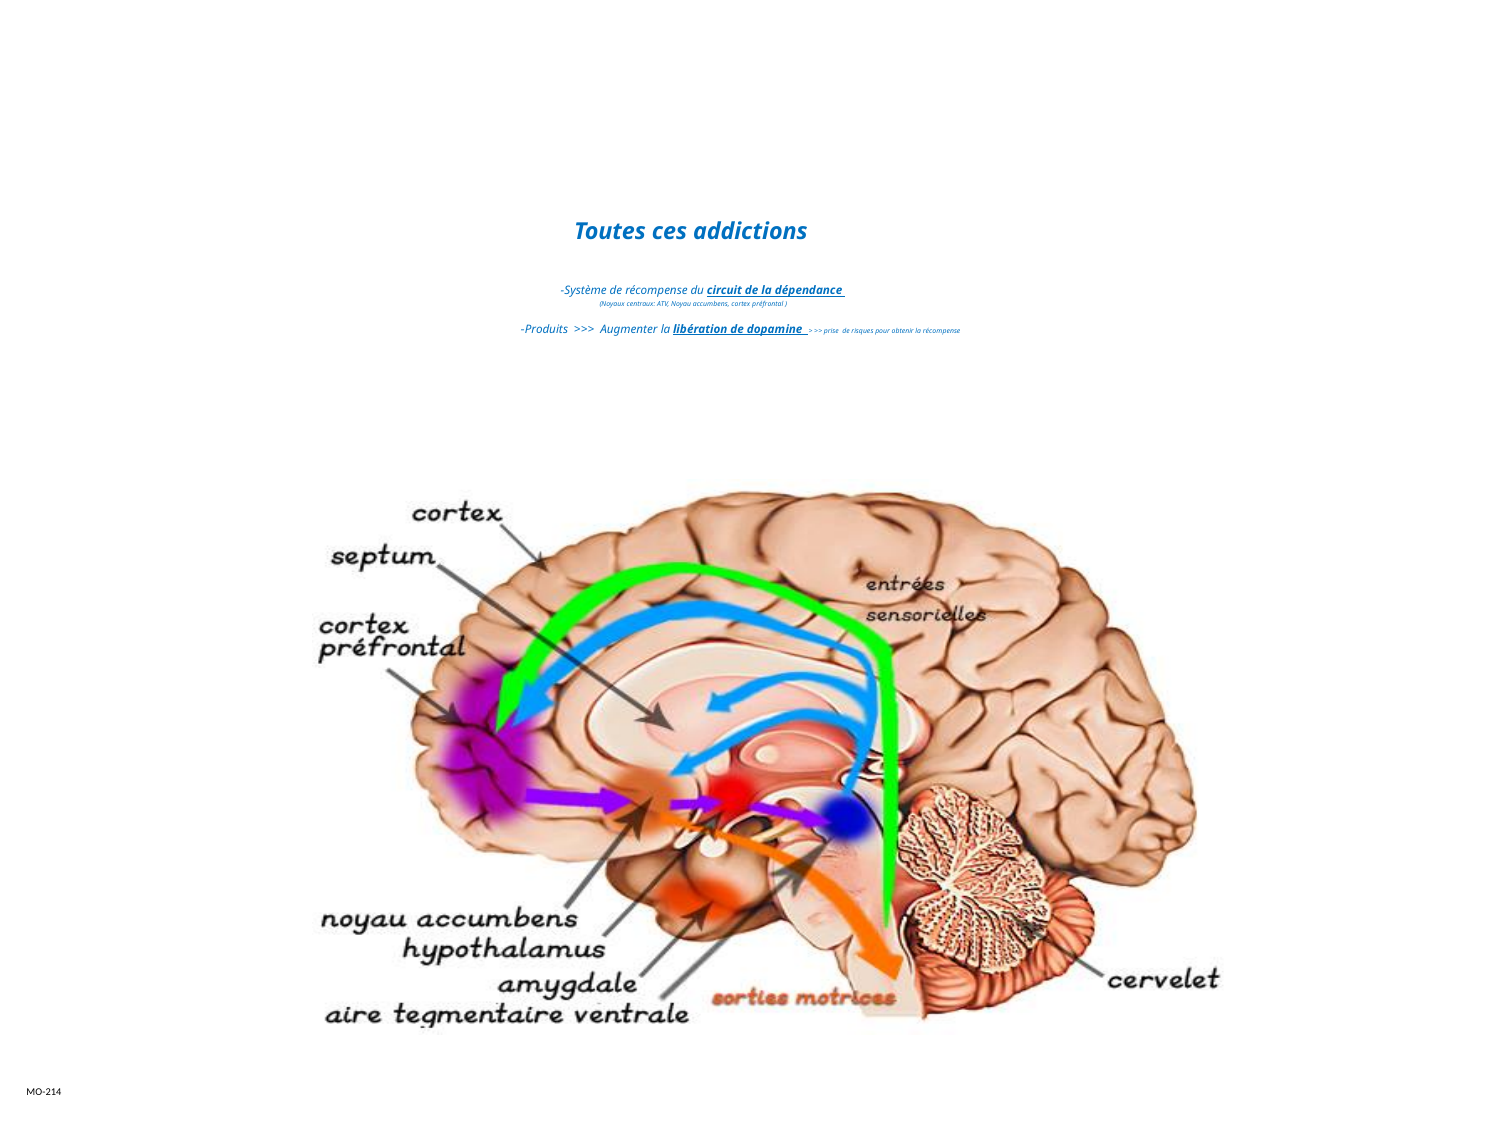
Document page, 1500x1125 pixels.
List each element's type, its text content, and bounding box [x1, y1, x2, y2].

title Toutes ces addictions -Système de récompense du circuit de la dépendance (Noyaux centraux: ATV, Noyau accumbens, cortex préfrontal ) -Produits >>> Augmenter la libération de dopamine > >> prise de risques pour obtenir la récompense [0, 208, 1388, 386]
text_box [312, 479, 1306, 1036]
